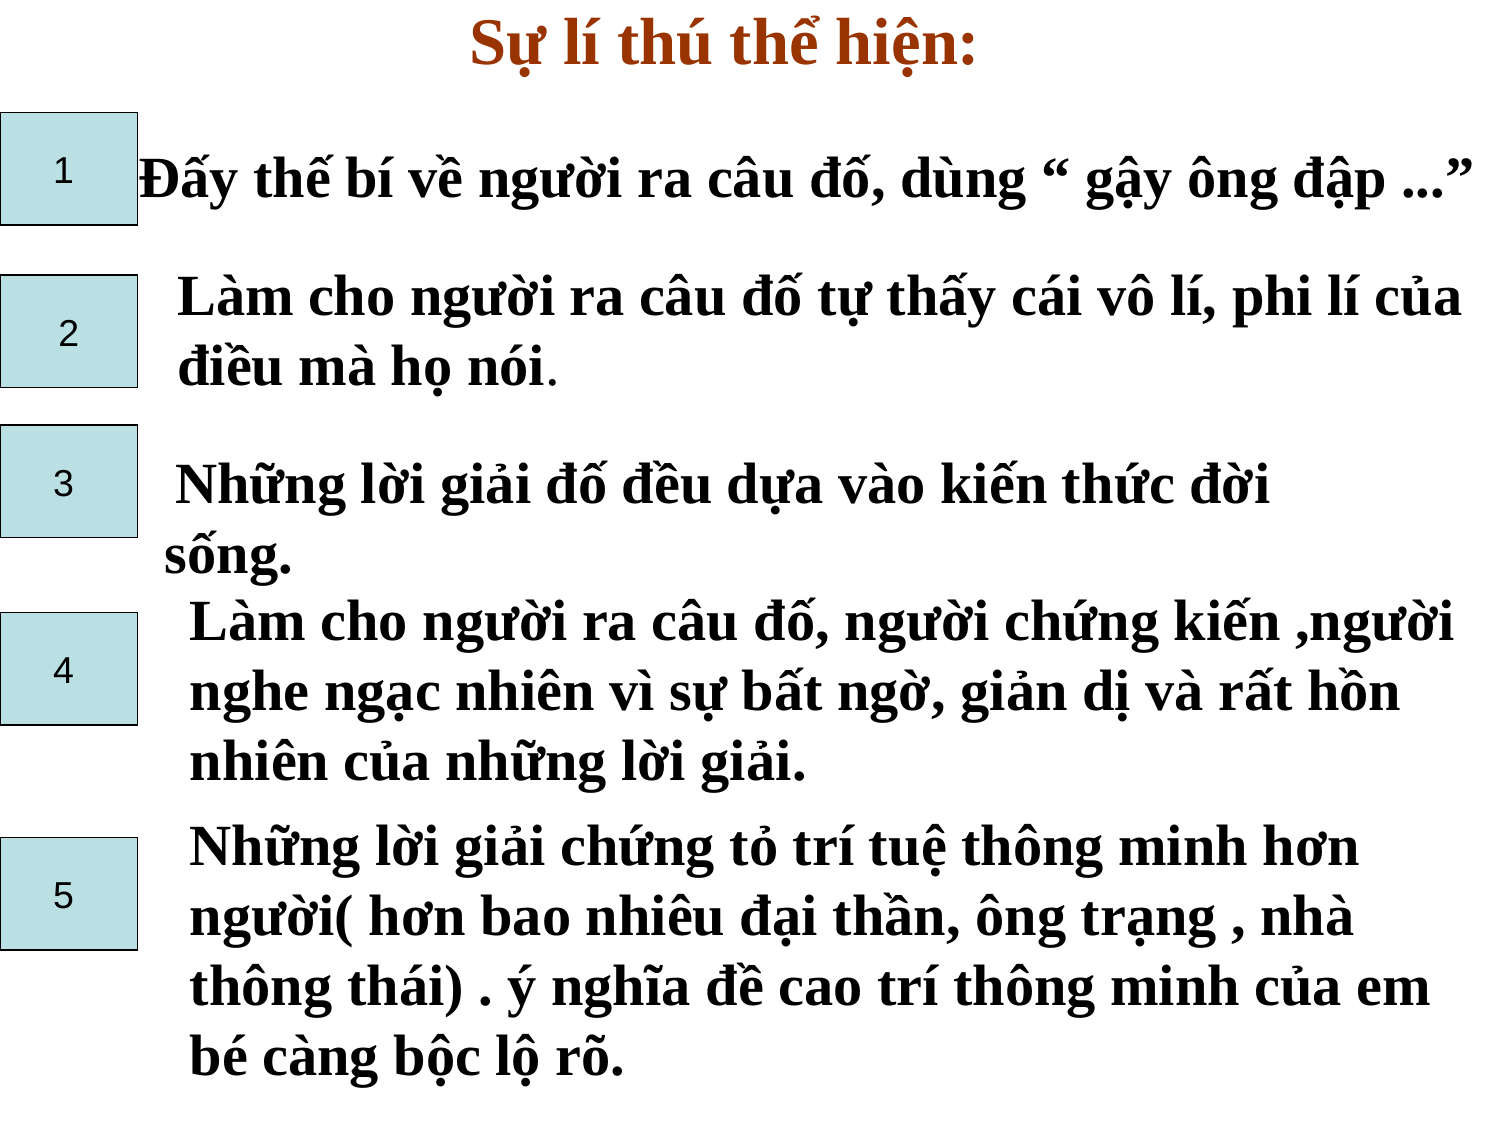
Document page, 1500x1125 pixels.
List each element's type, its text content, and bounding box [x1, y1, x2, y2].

text_box Làm cho người ra câu đố tự thấy cái vô lí, phi lí của điều mà họ nói. [162, 249, 1500, 405]
text_box 3 [0, 425, 138, 538]
text_box 2 [0, 275, 138, 388]
text_box 4 [0, 612, 138, 725]
text_box 5 [0, 837, 138, 950]
text_box 1 [0, 112, 138, 225]
text_box Những lời giải chứng tỏ trí tuệ thông minh hơn người( hơn bao nhiêu đại thần, ông trạng , nhà thông thái) . ý nghĩa đề cao trí thông minh của em bé càng bộc lộ rõ. [174, 799, 1500, 1095]
text_box Làm cho người ra câu đố, người chứng kiến ,người nghe ngạc nhiên vì sự bất ngờ, giản dị và rất hồn nhiên của những lời giải. [174, 574, 1500, 799]
text_box Sự lí thú thể hiện: [462, 0, 988, 75]
text_box Những lời giải đố đều dựa vào kiến thức đời sống. [149, 437, 1402, 593]
text_box Đấy thế bí về người ra câu đố, dùng “ gậy ông đập ...” [162, 125, 1450, 225]
